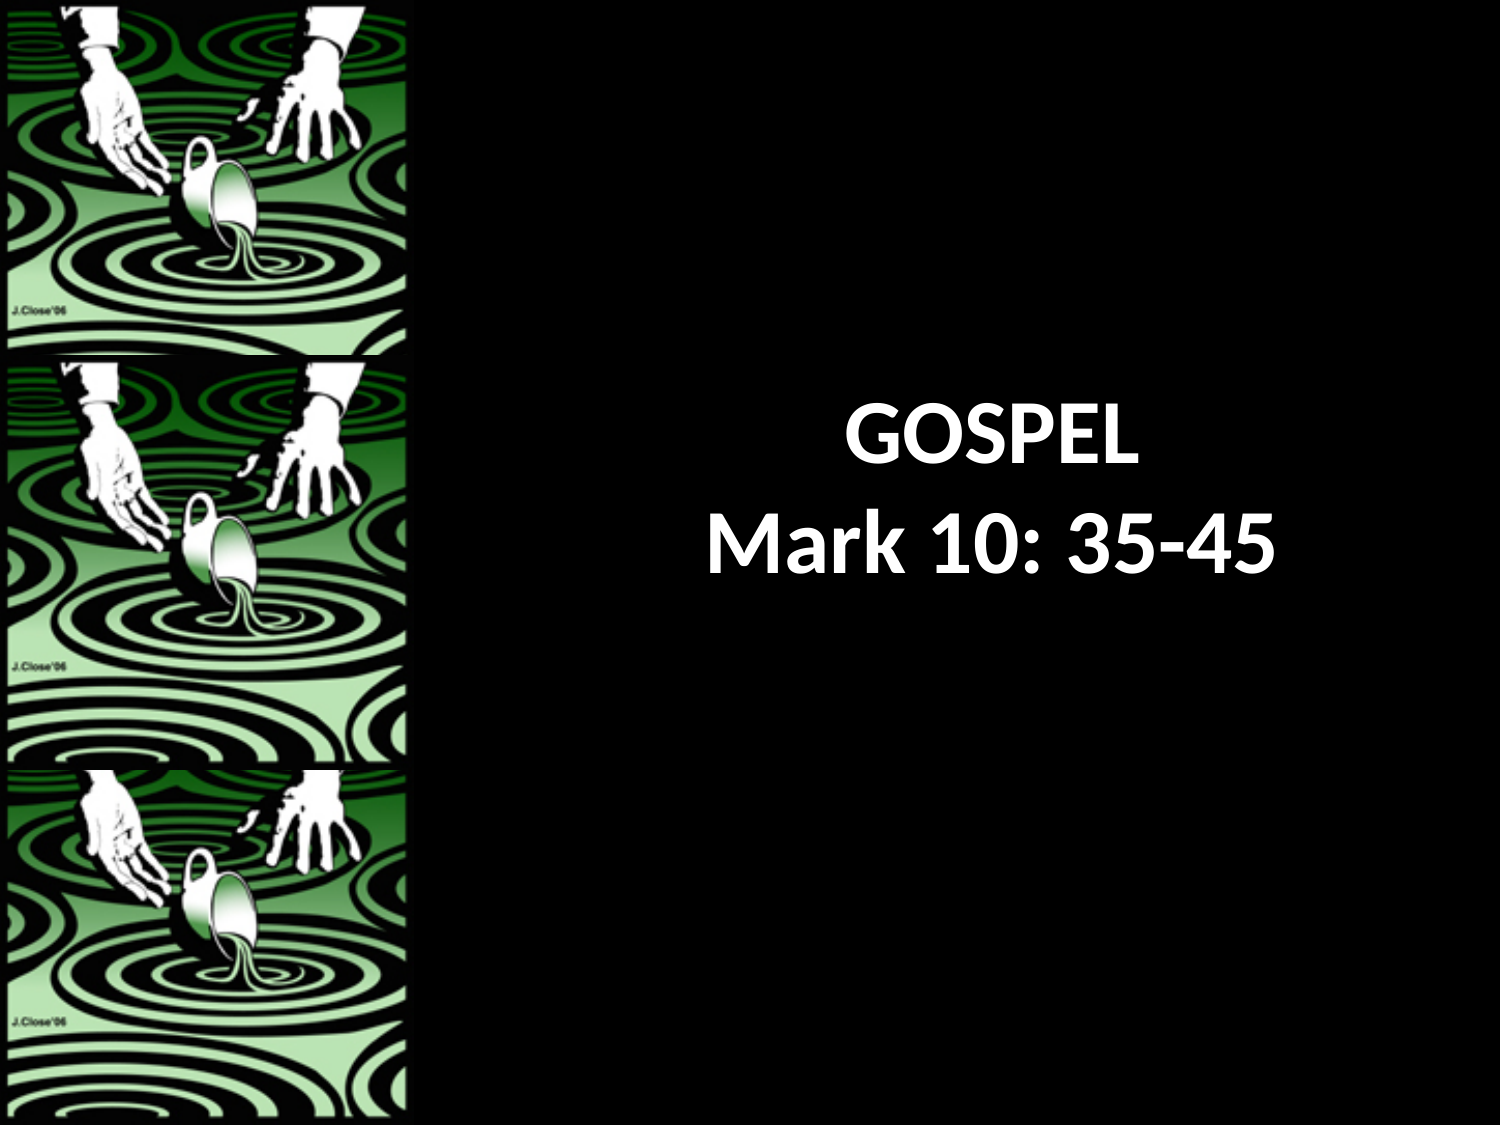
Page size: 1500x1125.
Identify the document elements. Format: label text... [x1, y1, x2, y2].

text_box GOSPEL Mark 10: 35-45 [525, 364, 1459, 599]
picture [0, 0, 414, 1125]
